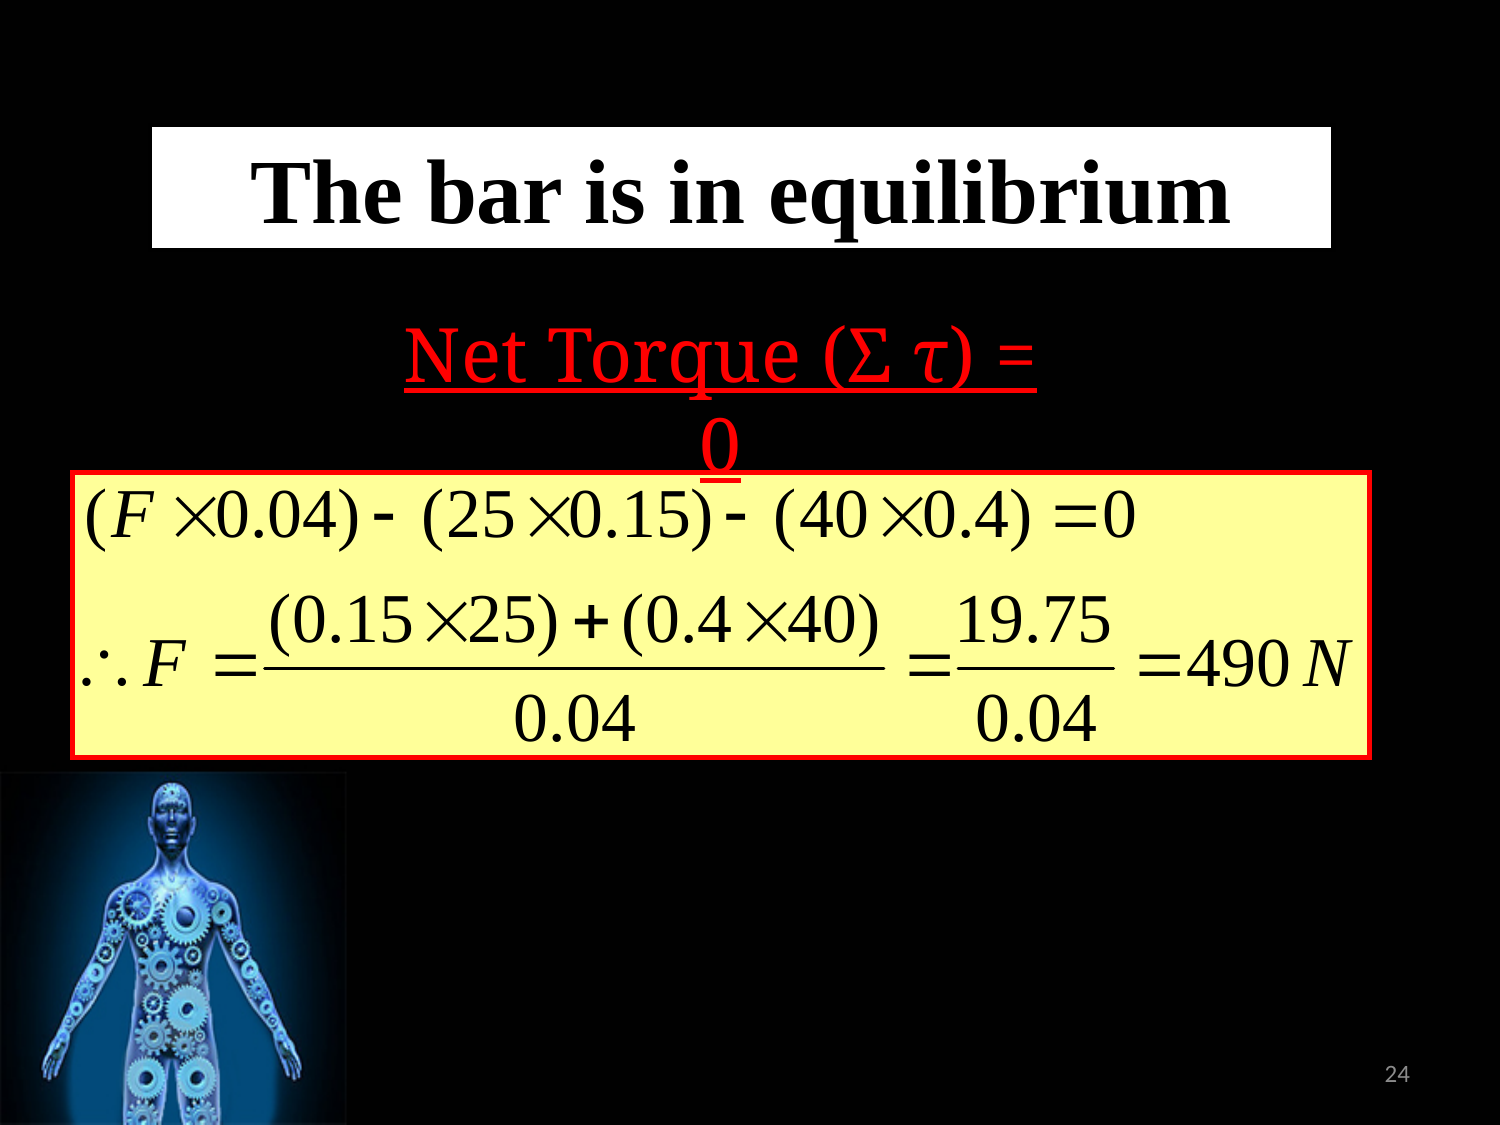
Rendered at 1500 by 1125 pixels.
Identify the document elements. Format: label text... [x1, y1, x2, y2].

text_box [74, 474, 1367, 756]
text_box The bar is in equilibrium [148, 123, 1336, 252]
slide_number 24 [1074, 1042, 1425, 1103]
text_box Net Torque (Σ τ) = 0 [374, 299, 1067, 473]
picture [0, 0, 1500, 1125]
